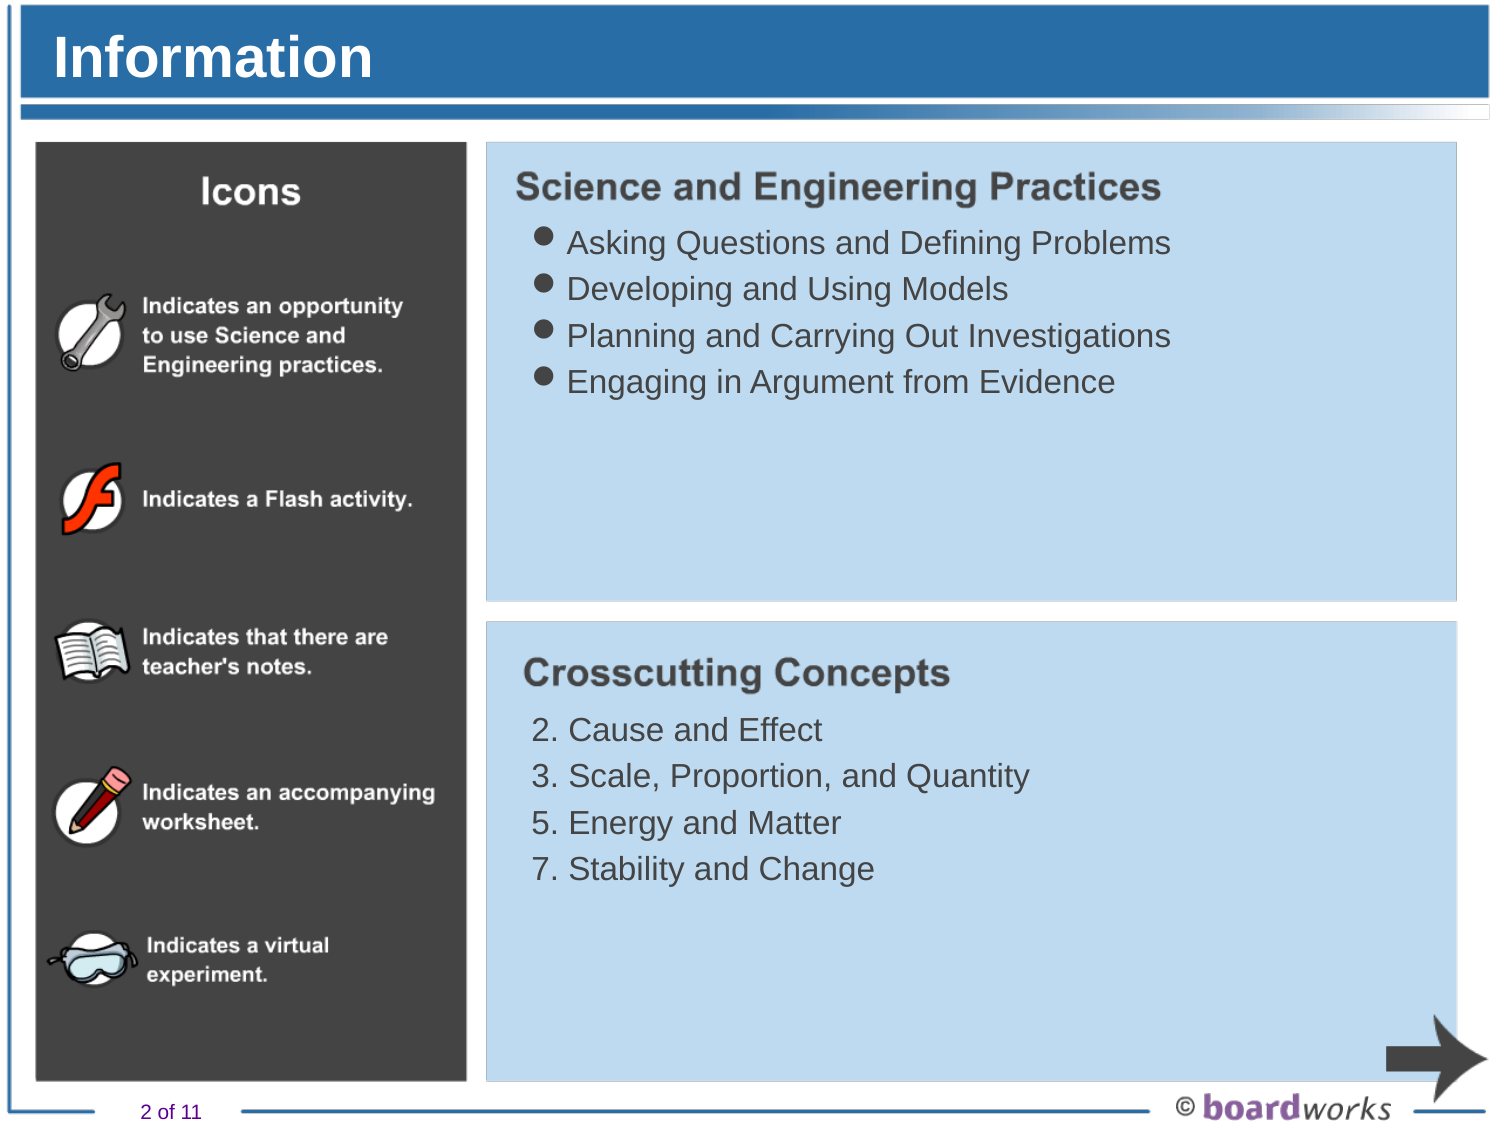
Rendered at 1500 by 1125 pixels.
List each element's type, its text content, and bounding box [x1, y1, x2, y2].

list Asking Questions and Defining Problems Developing and Using Models Planning and Carrying Out Investigations Engaging in Argument from Evidence [516, 213, 1454, 604]
list 2. Cause and Effect 3. Scale, Proportion, and Quantity 5. Energy and Matter 7. Stability and Change [516, 700, 1454, 1088]
title Information [38, 8, 1308, 100]
picture [0, 0, 1500, 1125]
